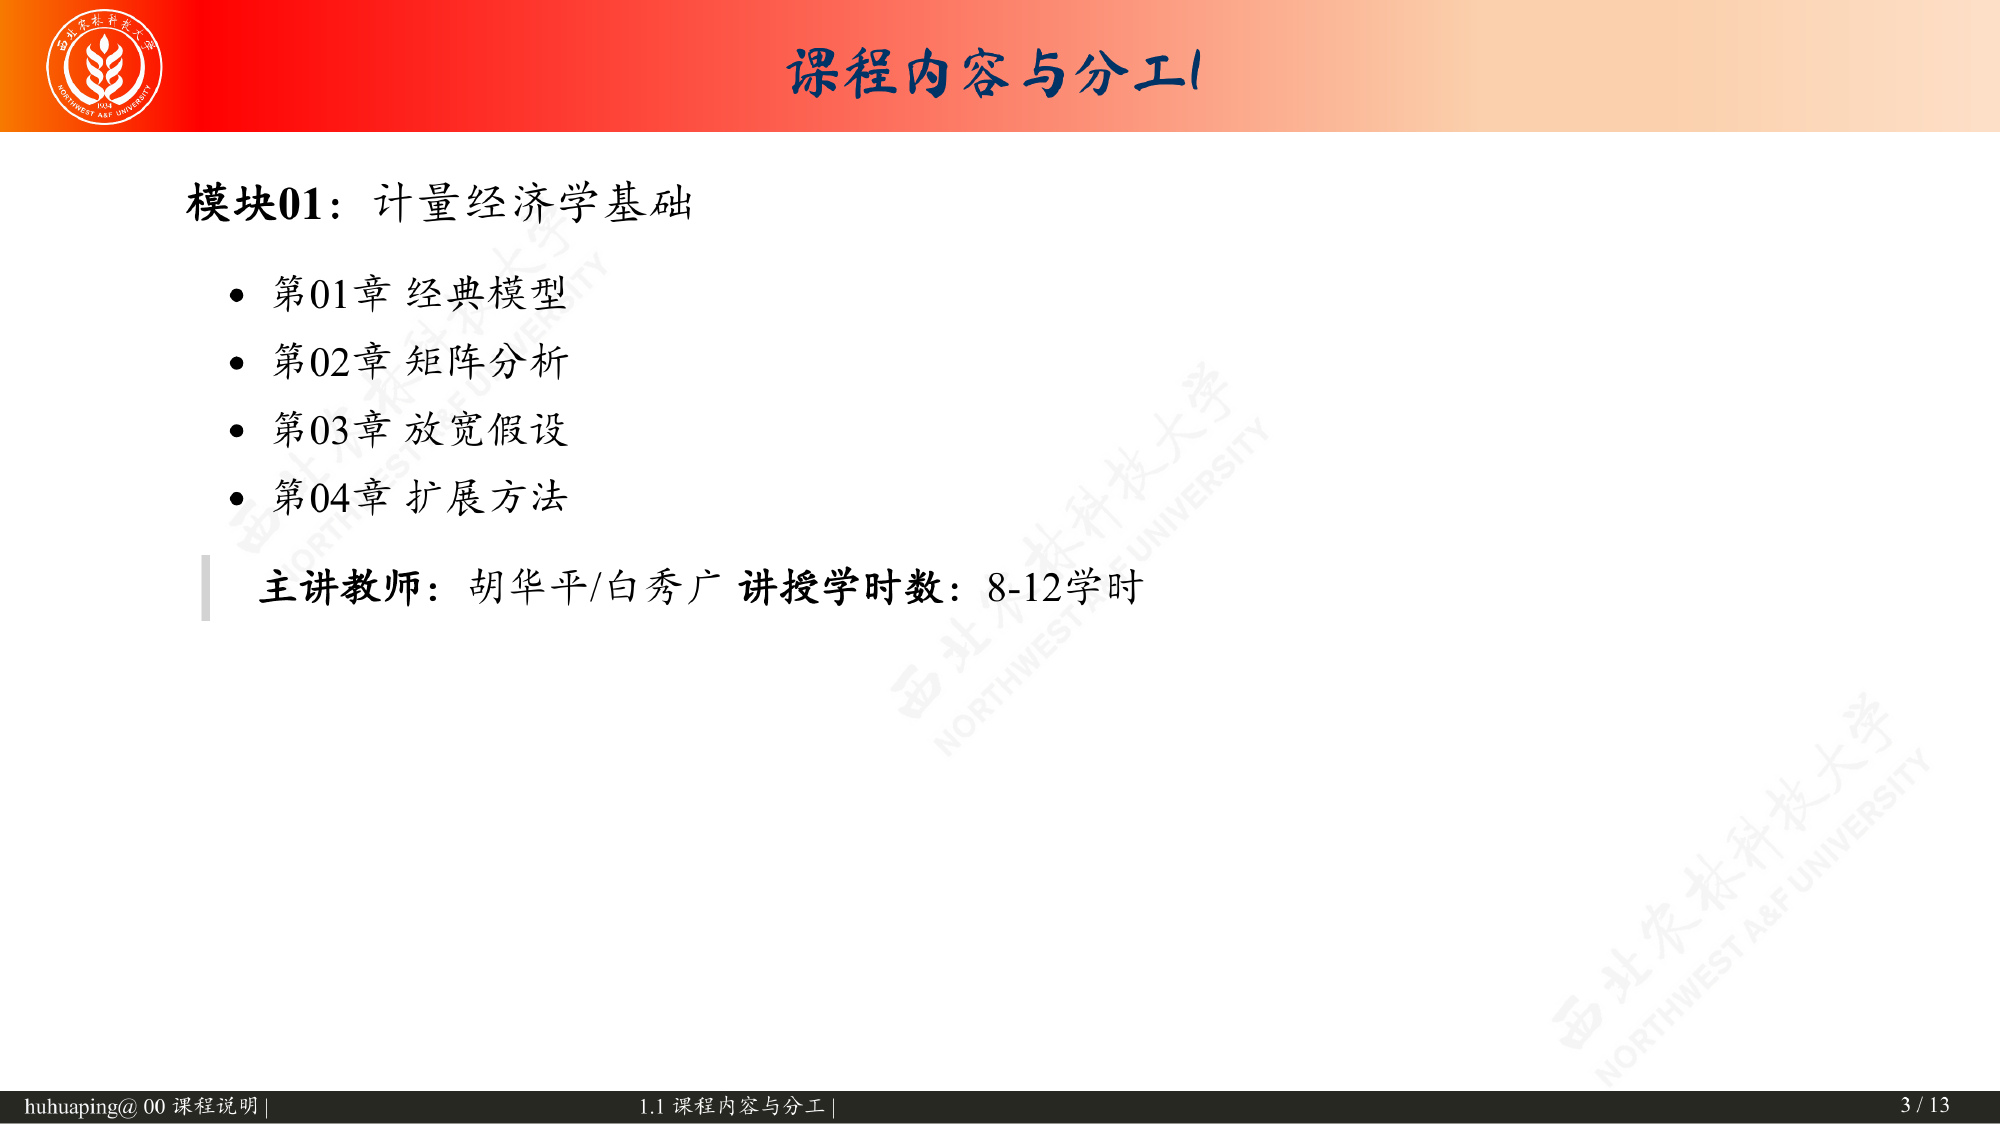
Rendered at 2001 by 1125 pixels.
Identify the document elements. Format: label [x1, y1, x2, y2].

list [0, 0, 2000, 1125]
